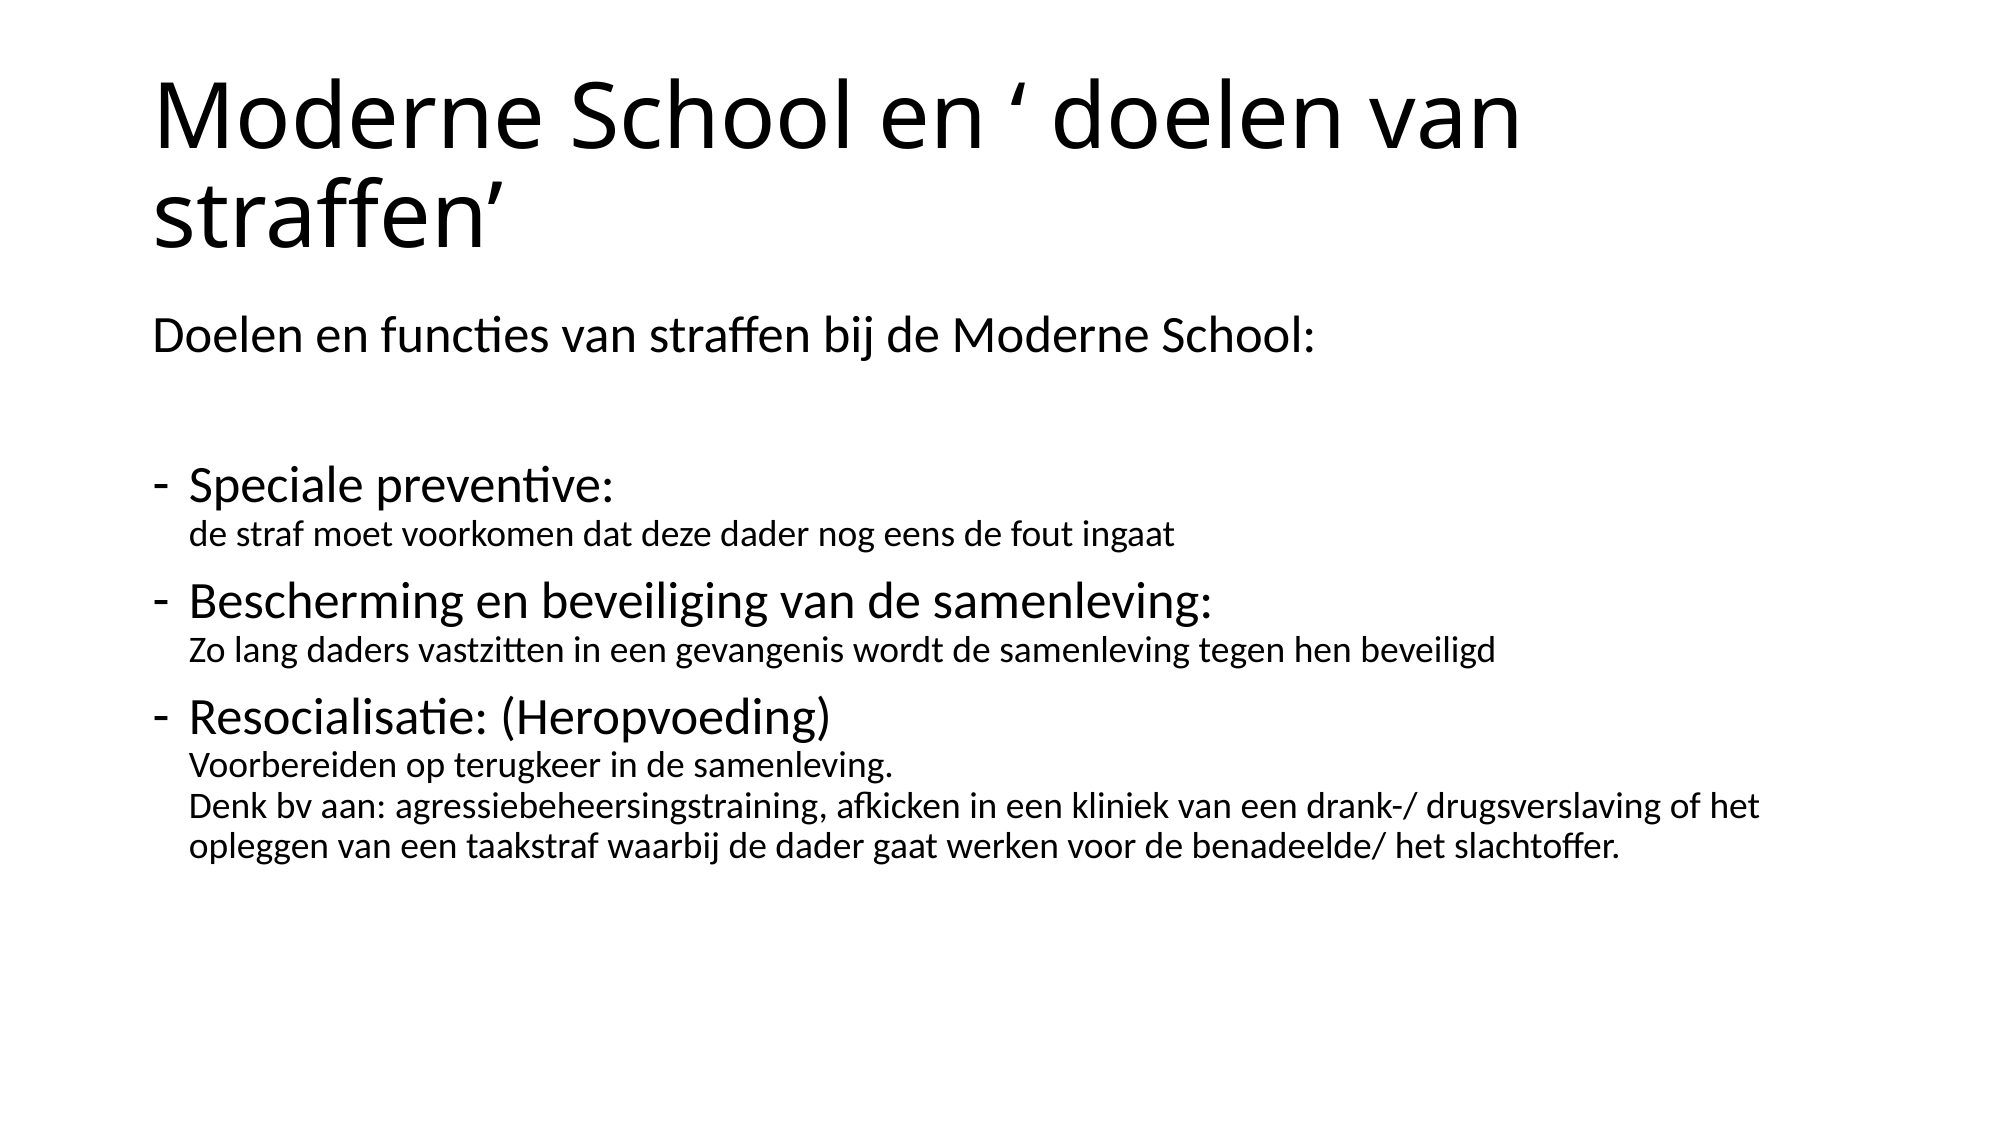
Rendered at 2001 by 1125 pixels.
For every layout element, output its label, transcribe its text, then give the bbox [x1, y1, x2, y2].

title Moderne School en ‘ doelen van straffen’ [137, 59, 1863, 278]
list Doelen en functies van straffen bij de Moderne School: Speciale preventive: de straf moet voorkomen dat deze dader nog eens de fout ingaat Bescherming en beveiliging van de samenleving: Zo lang daders vastzitten in een gevangenis wordt de samenleving tegen hen beveiligd Resocialisatie: (Heropvoeding) Voorbereiden op terugkeer in de samenleving. Denk bv aan: agressiebeheersingstraining, afkicken in een kliniek van een drank-/ drugsverslaving of het opleggen van een taakstraf waarbij de dader gaat werken voor de benadeelde/ het slachtoffer. [137, 299, 1863, 1014]
